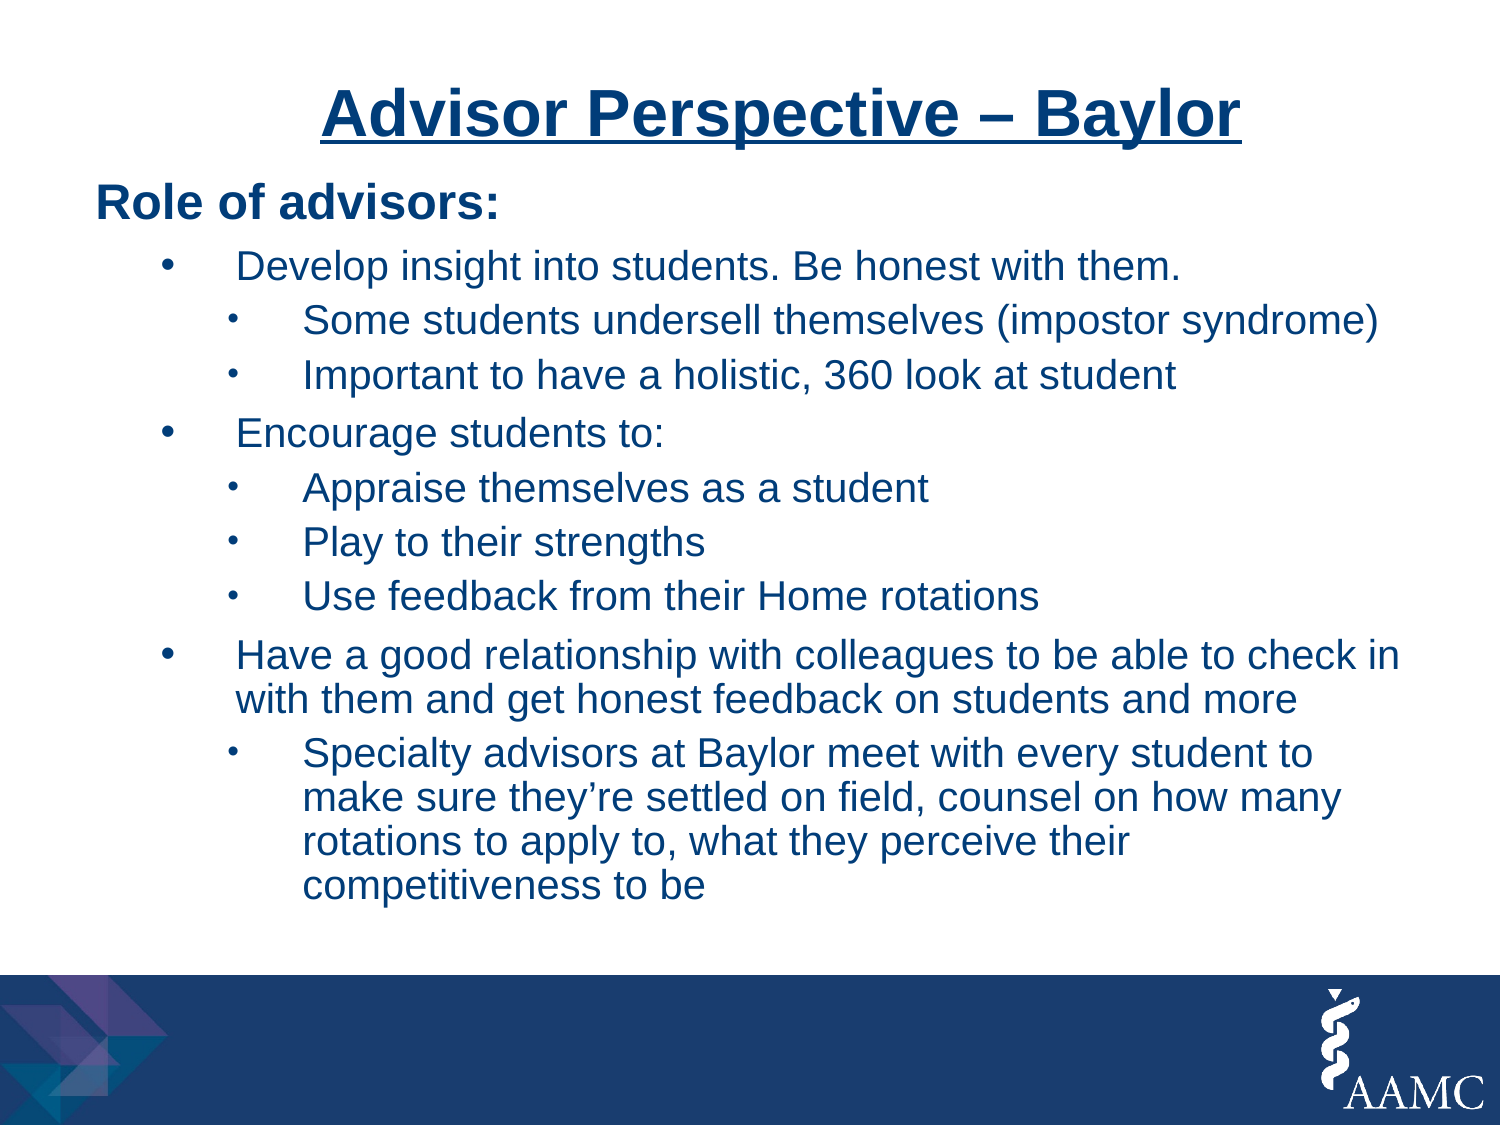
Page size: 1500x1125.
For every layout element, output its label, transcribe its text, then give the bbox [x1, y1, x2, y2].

list Role of advisors: Develop insight into students. Be honest with them. Some students undersell themselves (impostor syndrome) Important to have a holistic, 360 look at student Encourage students to: Appraise themselves as a student Play to their strengths Use feedback from their Home rotations Have a good relationship with colleagues to be able to check in with them and get honest feedback on students and more Specialty advisors at Baylor meet with every student to make sure they’re settled on field, counsel on how many rotations to apply to, what they perceive their competitiveness to be [95, 177, 1406, 964]
title Advisor Perspective – Baylor [93, 47, 1470, 151]
picture [0, 975, 1500, 1125]
